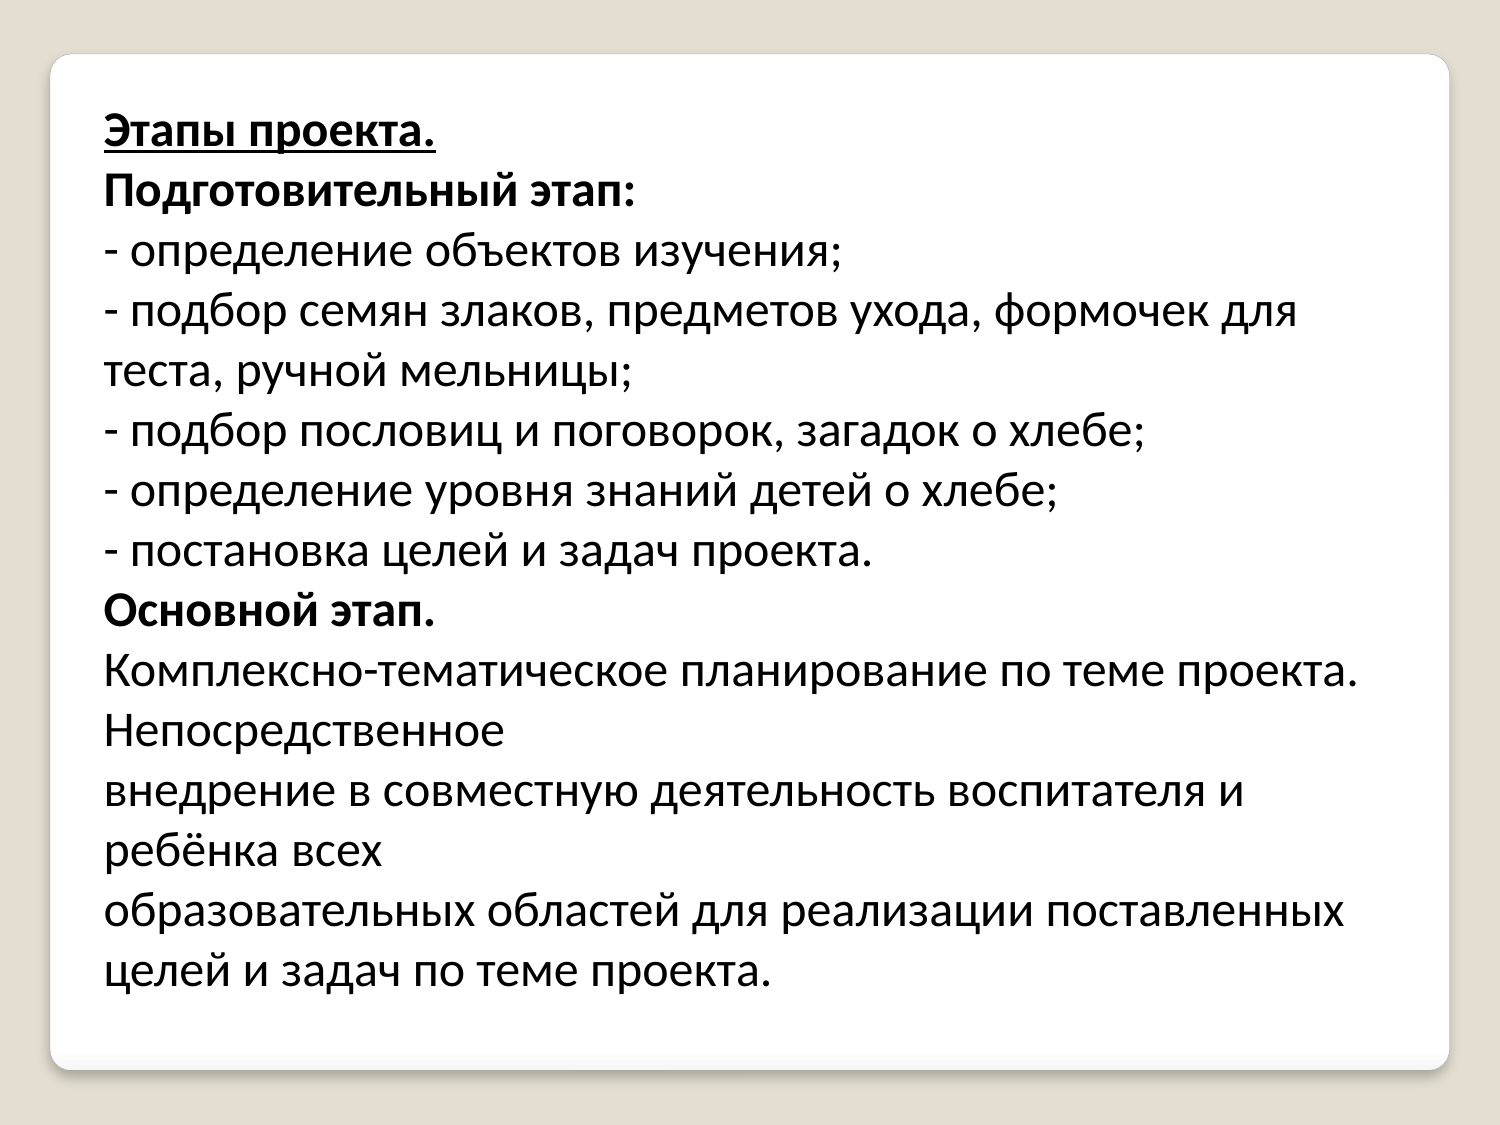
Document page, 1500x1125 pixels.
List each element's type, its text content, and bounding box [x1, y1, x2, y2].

text_box Этапы проекта. Подготовительный этап: - определение объектов изучения; - подбор семян злаков, предметов ухода, формочек для теста, ручной мельницы; - подбор пословиц и поговорок, загадок о хлебе; - определение уровня знаний детей о хлебе; - постановка целей и задач проекта. Основной этап. Комплексно-тематическое планирование по теме проекта. Непосредственное внедрение в совместную деятельность воспитателя и ребёнка всех образовательных областей для реализации поставленных целей и задач по теме проекта. [88, 88, 1424, 1004]
